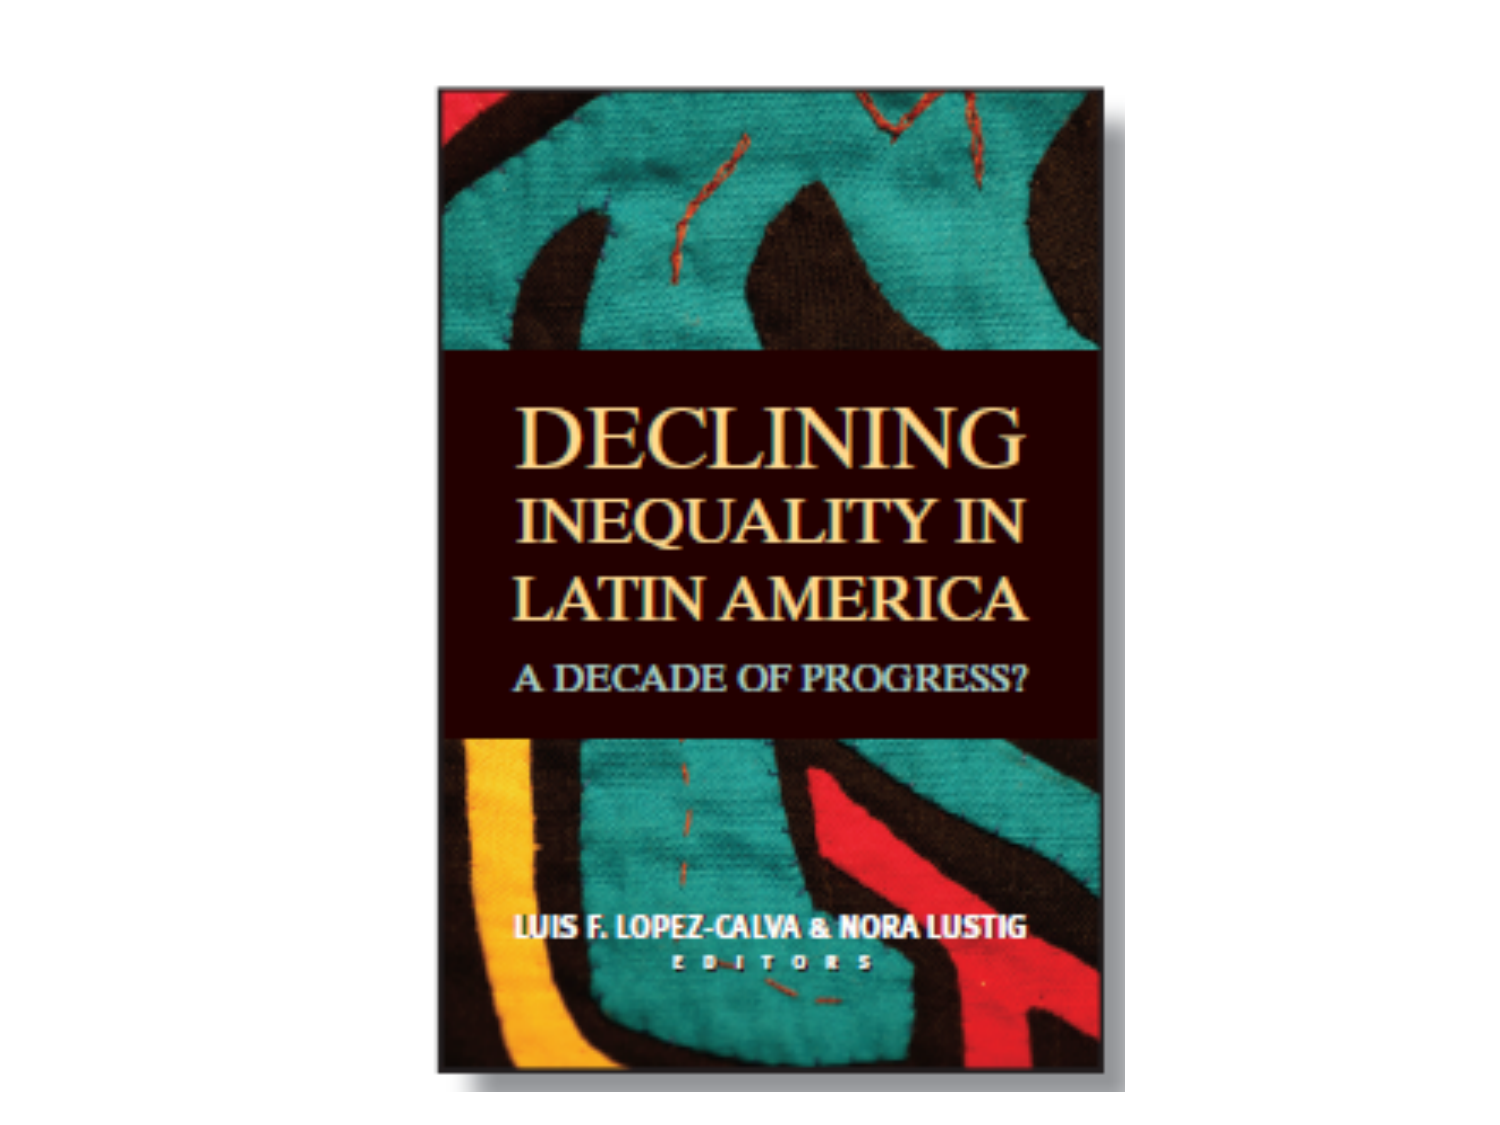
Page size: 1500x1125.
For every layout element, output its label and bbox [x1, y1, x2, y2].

picture [412, 74, 1125, 1092]
